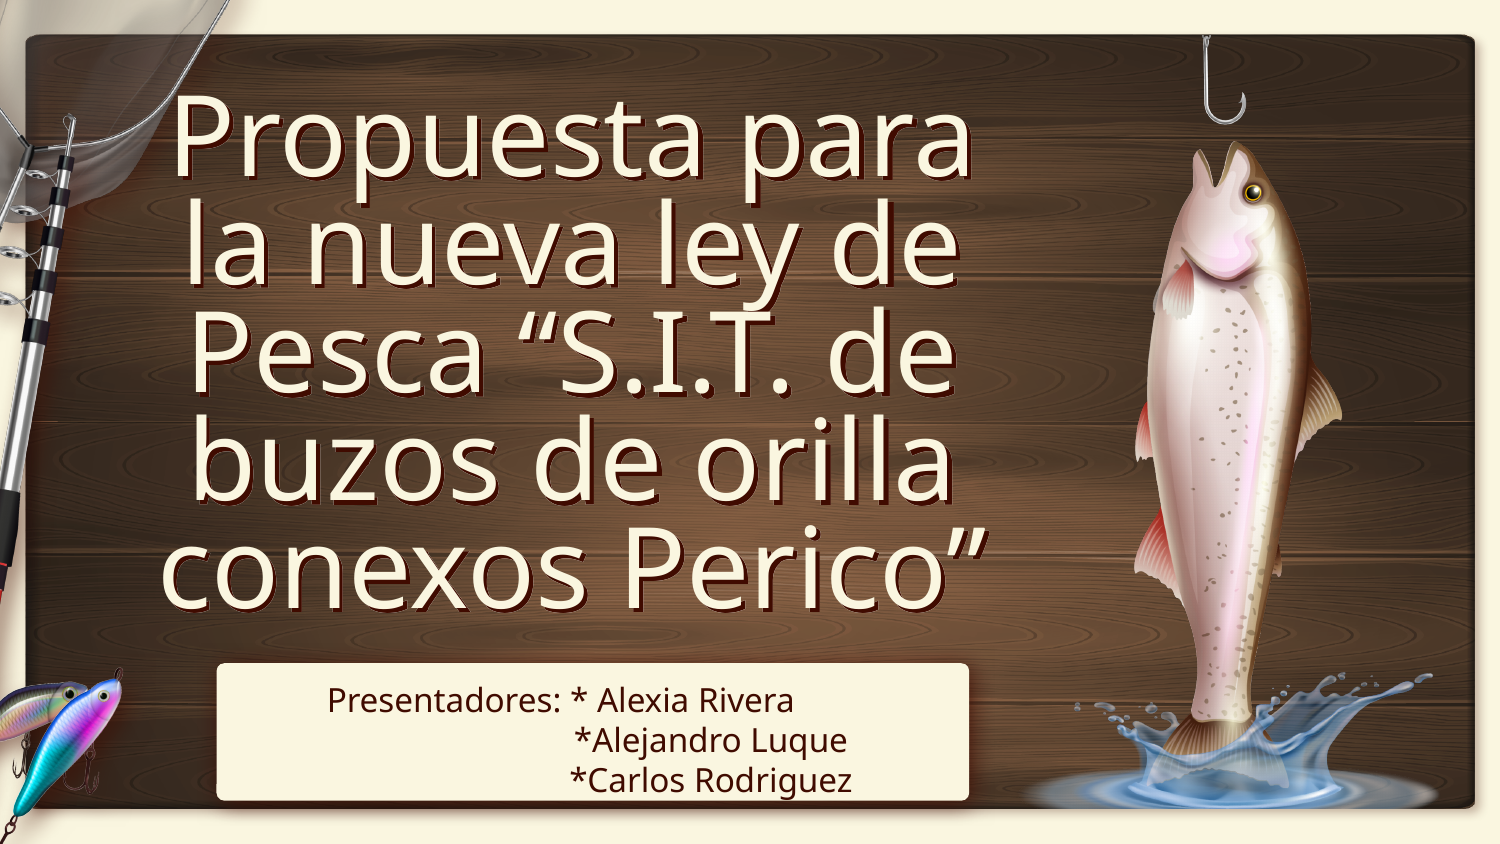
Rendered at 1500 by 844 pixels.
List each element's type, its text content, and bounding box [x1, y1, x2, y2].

title Propuesta para la nueva ley de Pesca “S.I.T. de buzos de orilla conexos Perico” [132, 104, 975, 645]
subtitle Presentadores: * Alexia Rivera *Alejandro Luque *Carlos Rodriguez [246, 664, 877, 740]
text_box [216, 663, 970, 801]
picture [0, 0, 1475, 844]
